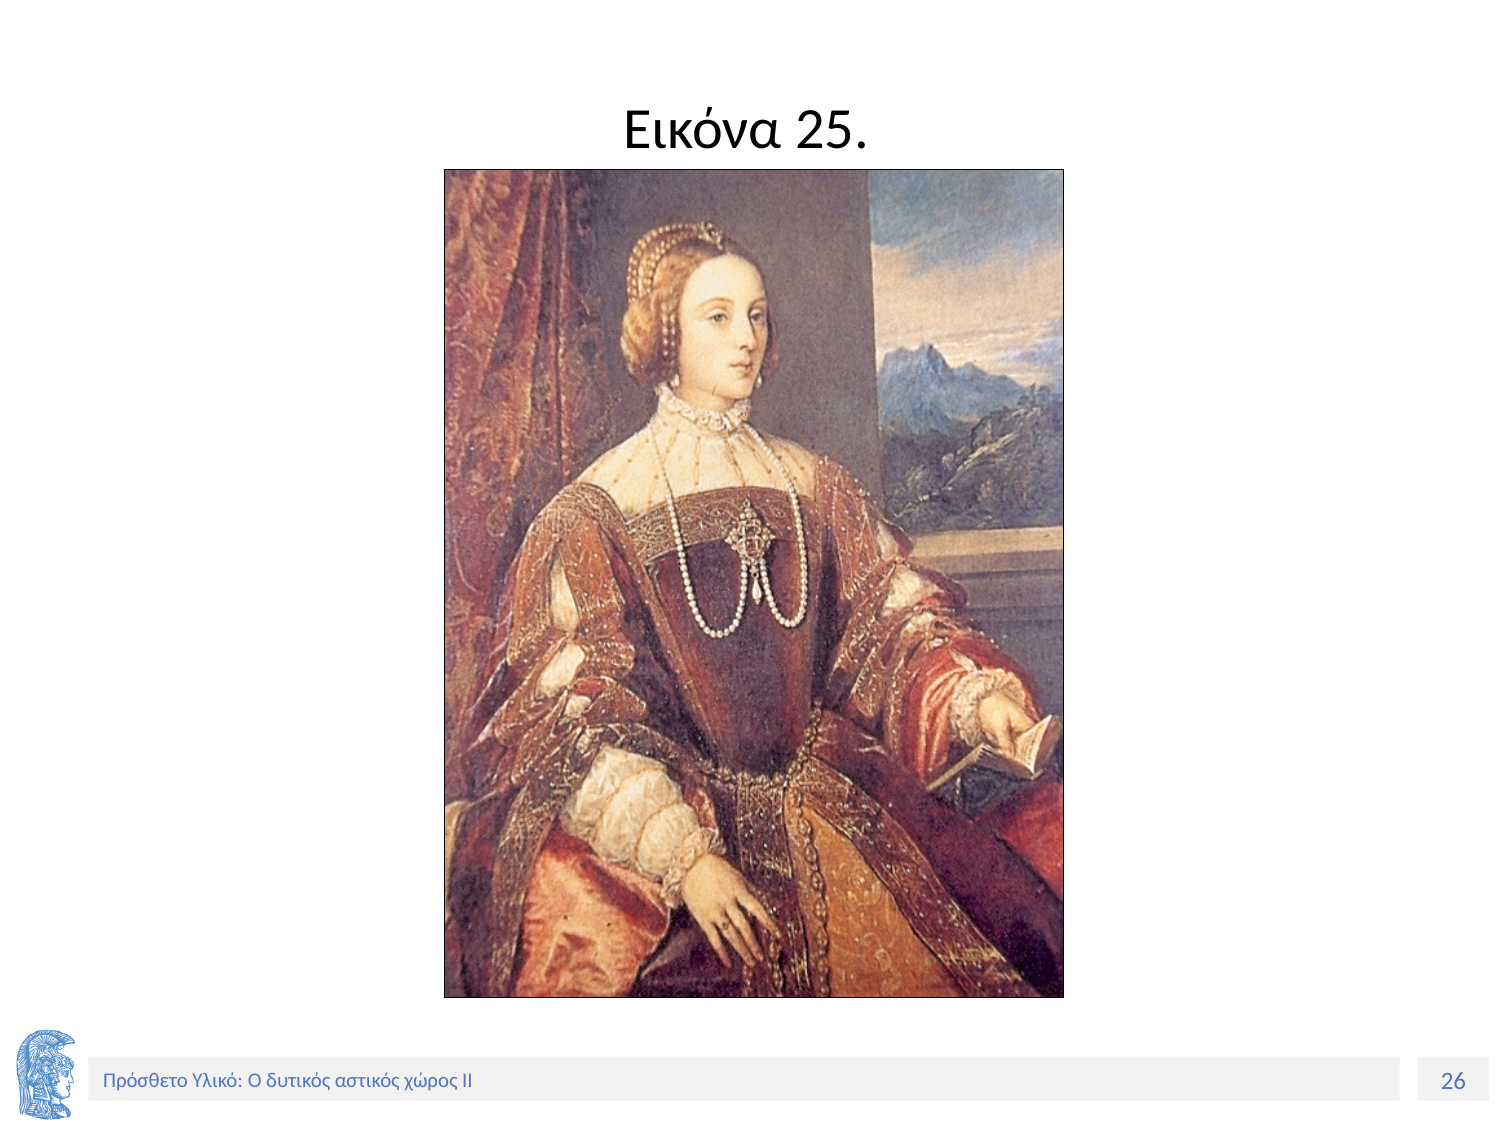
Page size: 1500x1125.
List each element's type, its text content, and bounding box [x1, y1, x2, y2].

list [445, 169, 1064, 998]
text_box Εικόνα 25. [608, 82, 901, 168]
picture [9, 1026, 81, 1120]
